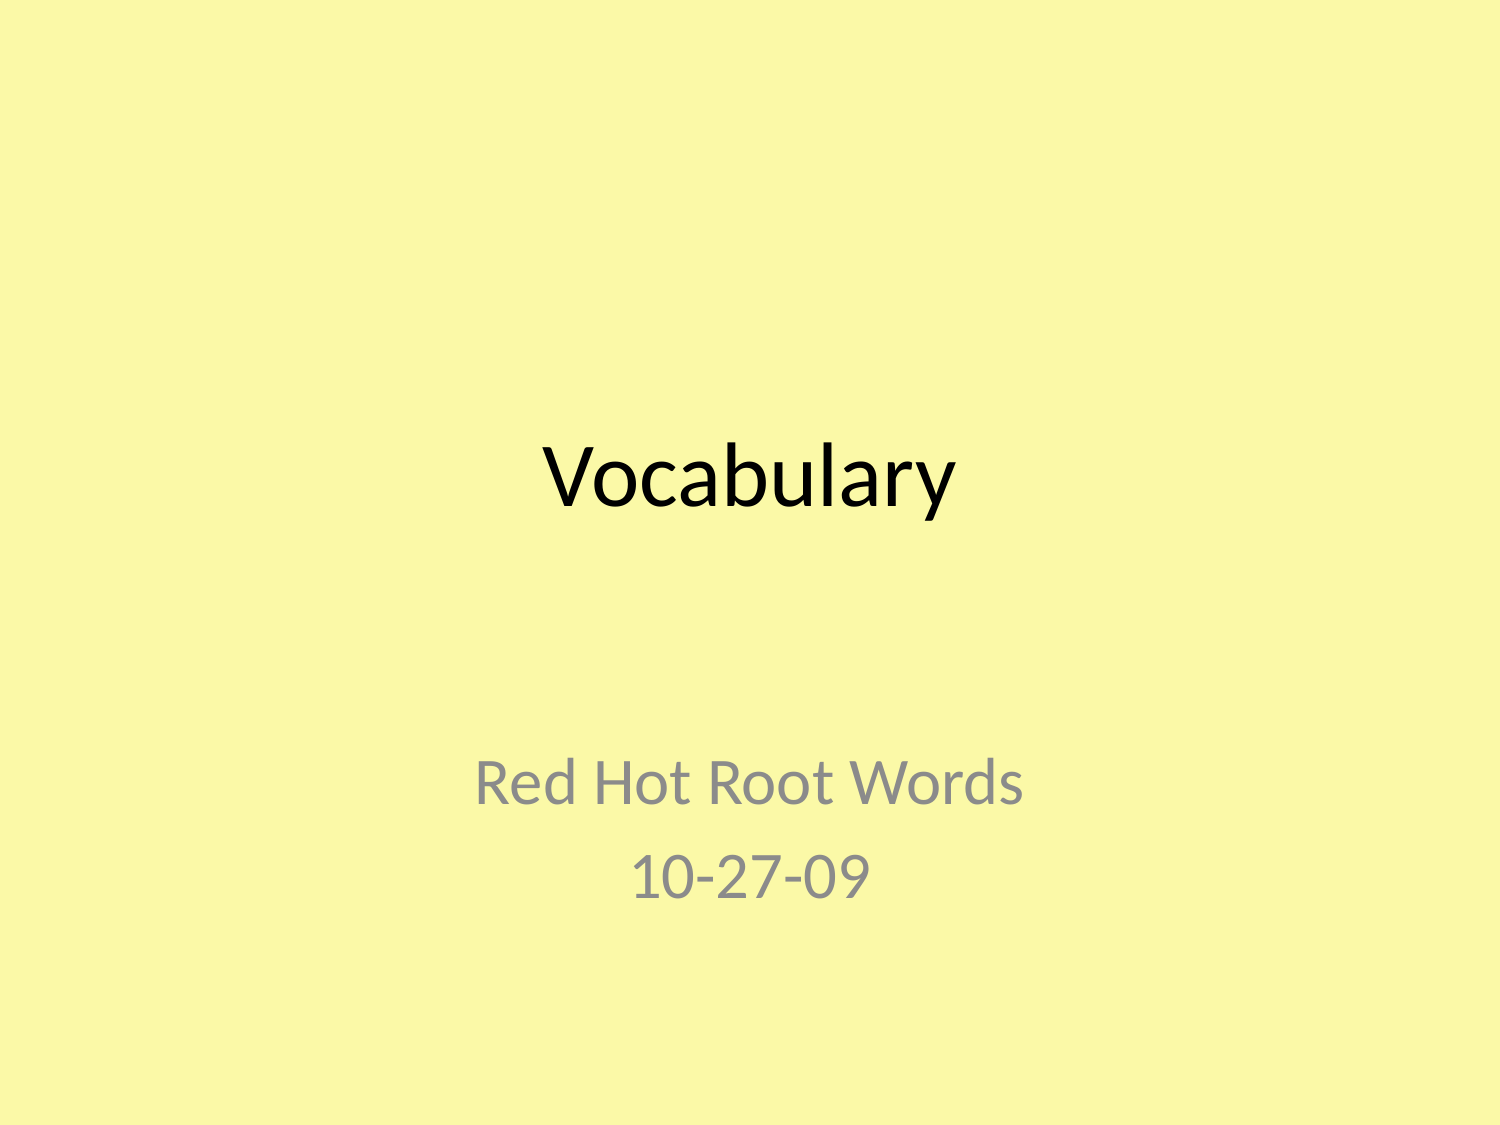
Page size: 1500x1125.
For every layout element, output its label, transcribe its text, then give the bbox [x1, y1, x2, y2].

subtitle Red Hot Root Words 10-27-09 [225, 637, 1275, 925]
title Vocabulary [112, 349, 1388, 591]
